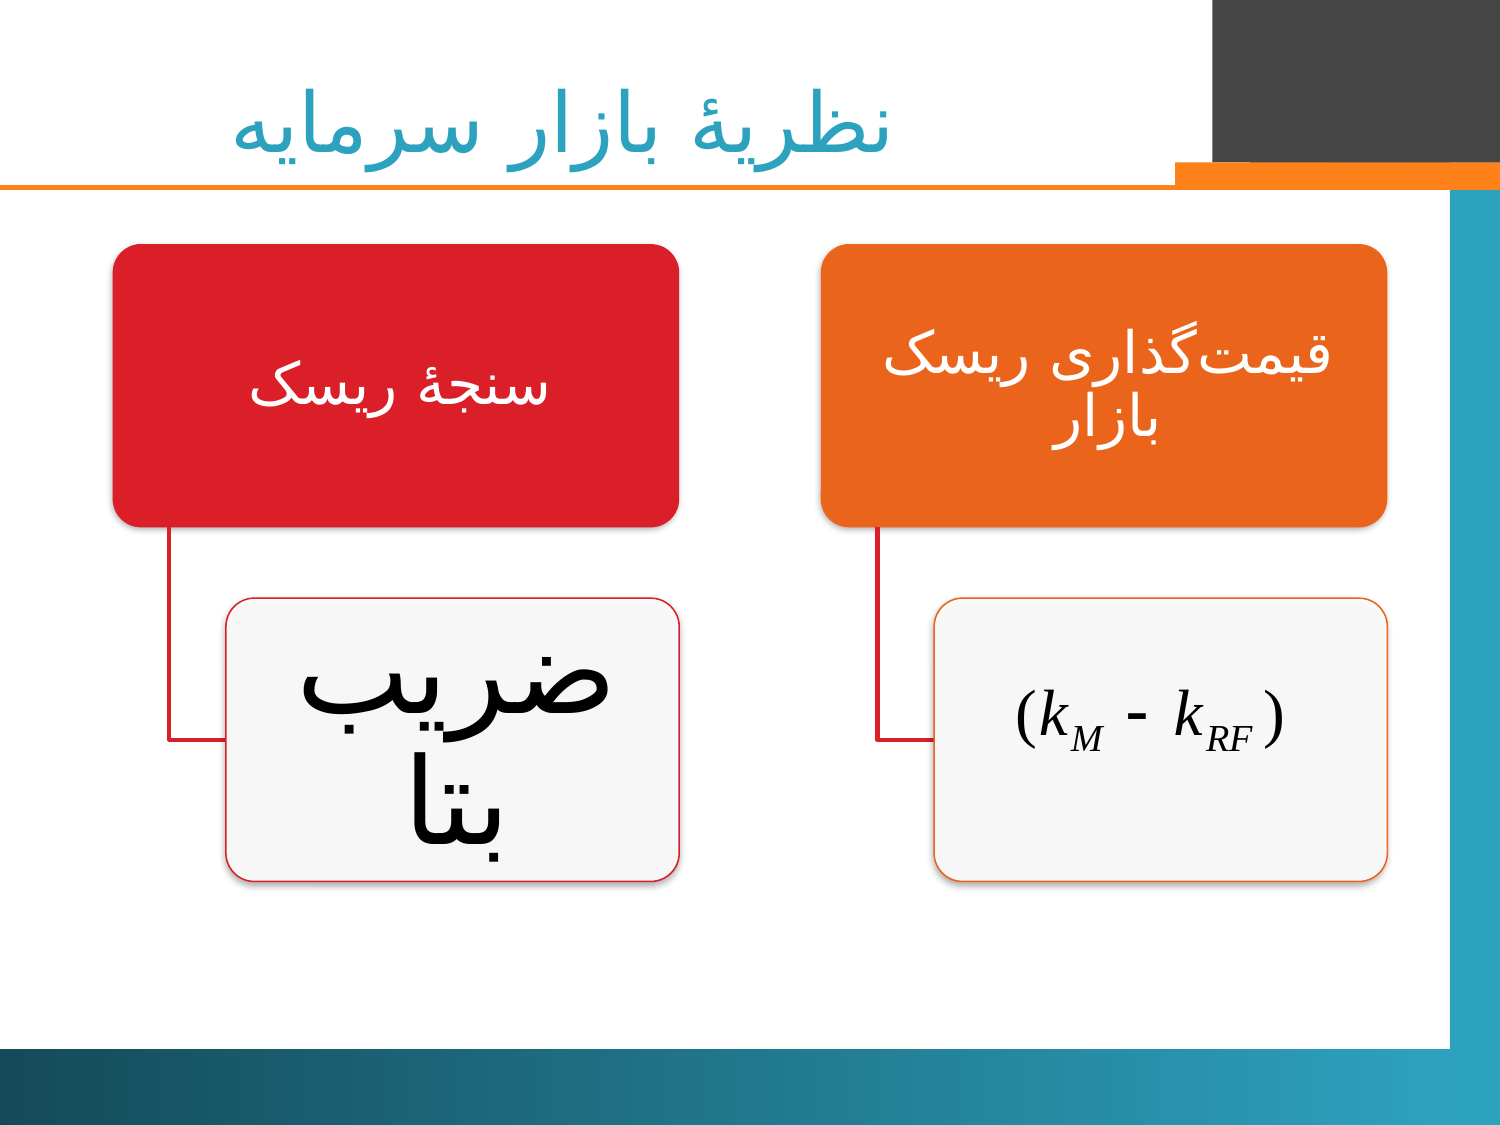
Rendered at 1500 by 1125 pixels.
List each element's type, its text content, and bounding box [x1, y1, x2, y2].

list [112, 196, 1388, 930]
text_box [1006, 669, 1296, 763]
title نظریۀ بازار سرمایه [0, 74, 1126, 163]
